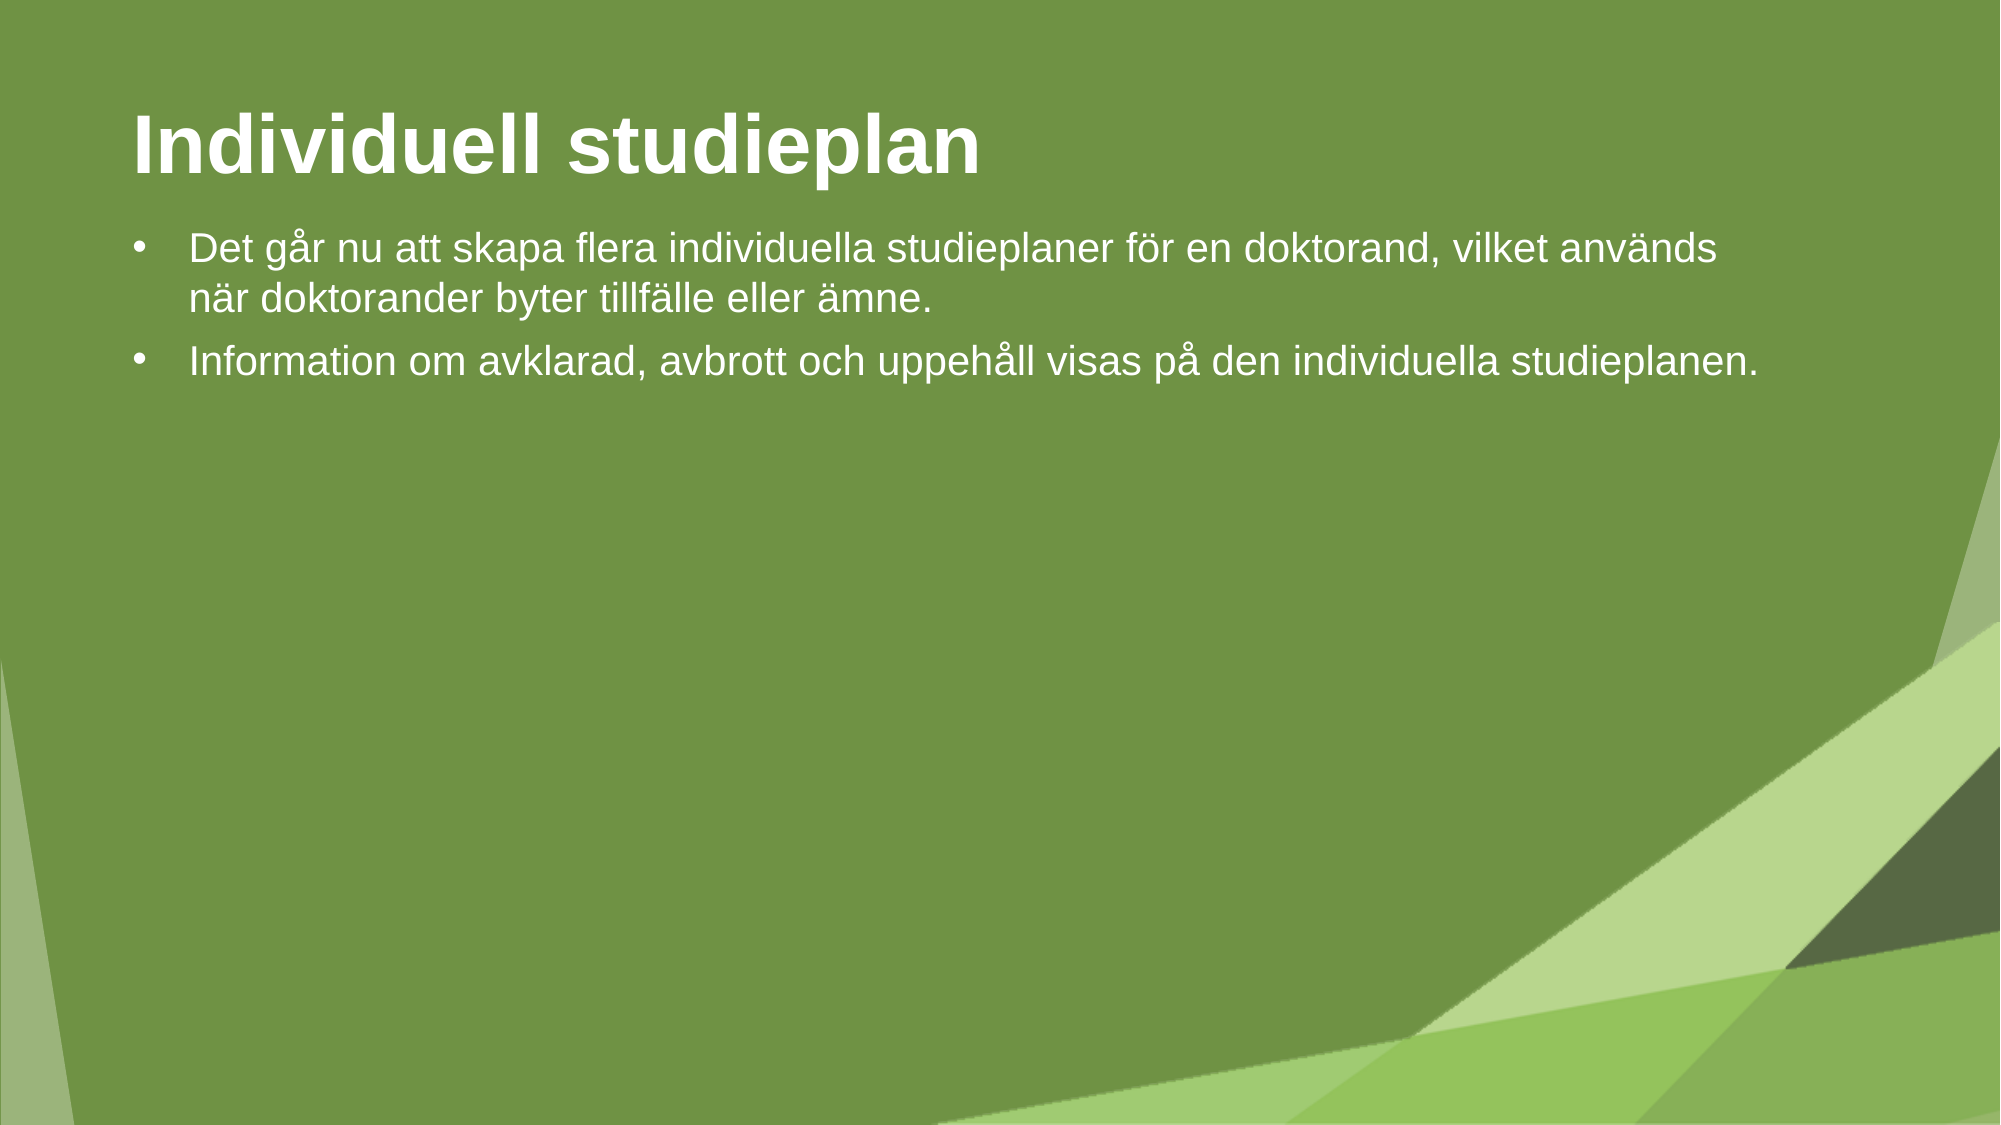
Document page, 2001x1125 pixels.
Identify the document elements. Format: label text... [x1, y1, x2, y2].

picture [764, 622, 2000, 1125]
text_box Det går nu att skapa flera individuella studieplaner för en doktorand, vilket används när doktorander byter tillfälle eller ämne. Information om avklarad, avbrott och uppehåll visas på den individuella studieplanen. [117, 213, 1783, 854]
